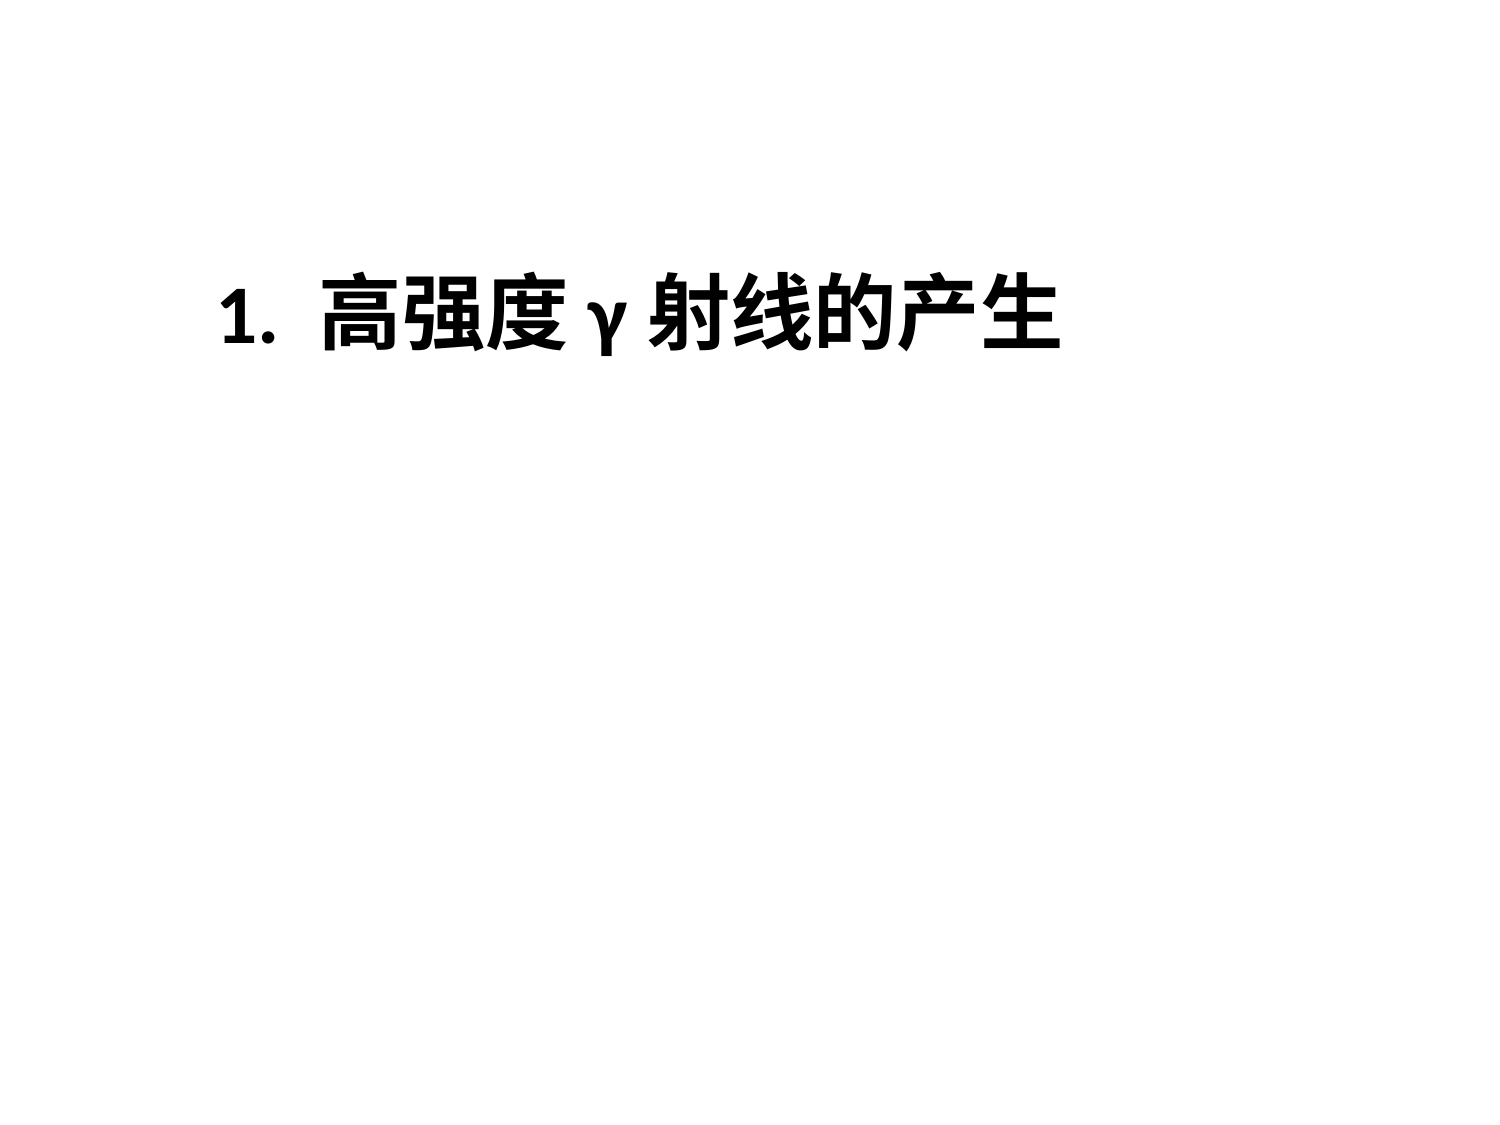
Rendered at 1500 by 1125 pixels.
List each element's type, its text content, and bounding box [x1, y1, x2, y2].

text_box 1. 高强度γ射线的产生 [88, 208, 1412, 368]
